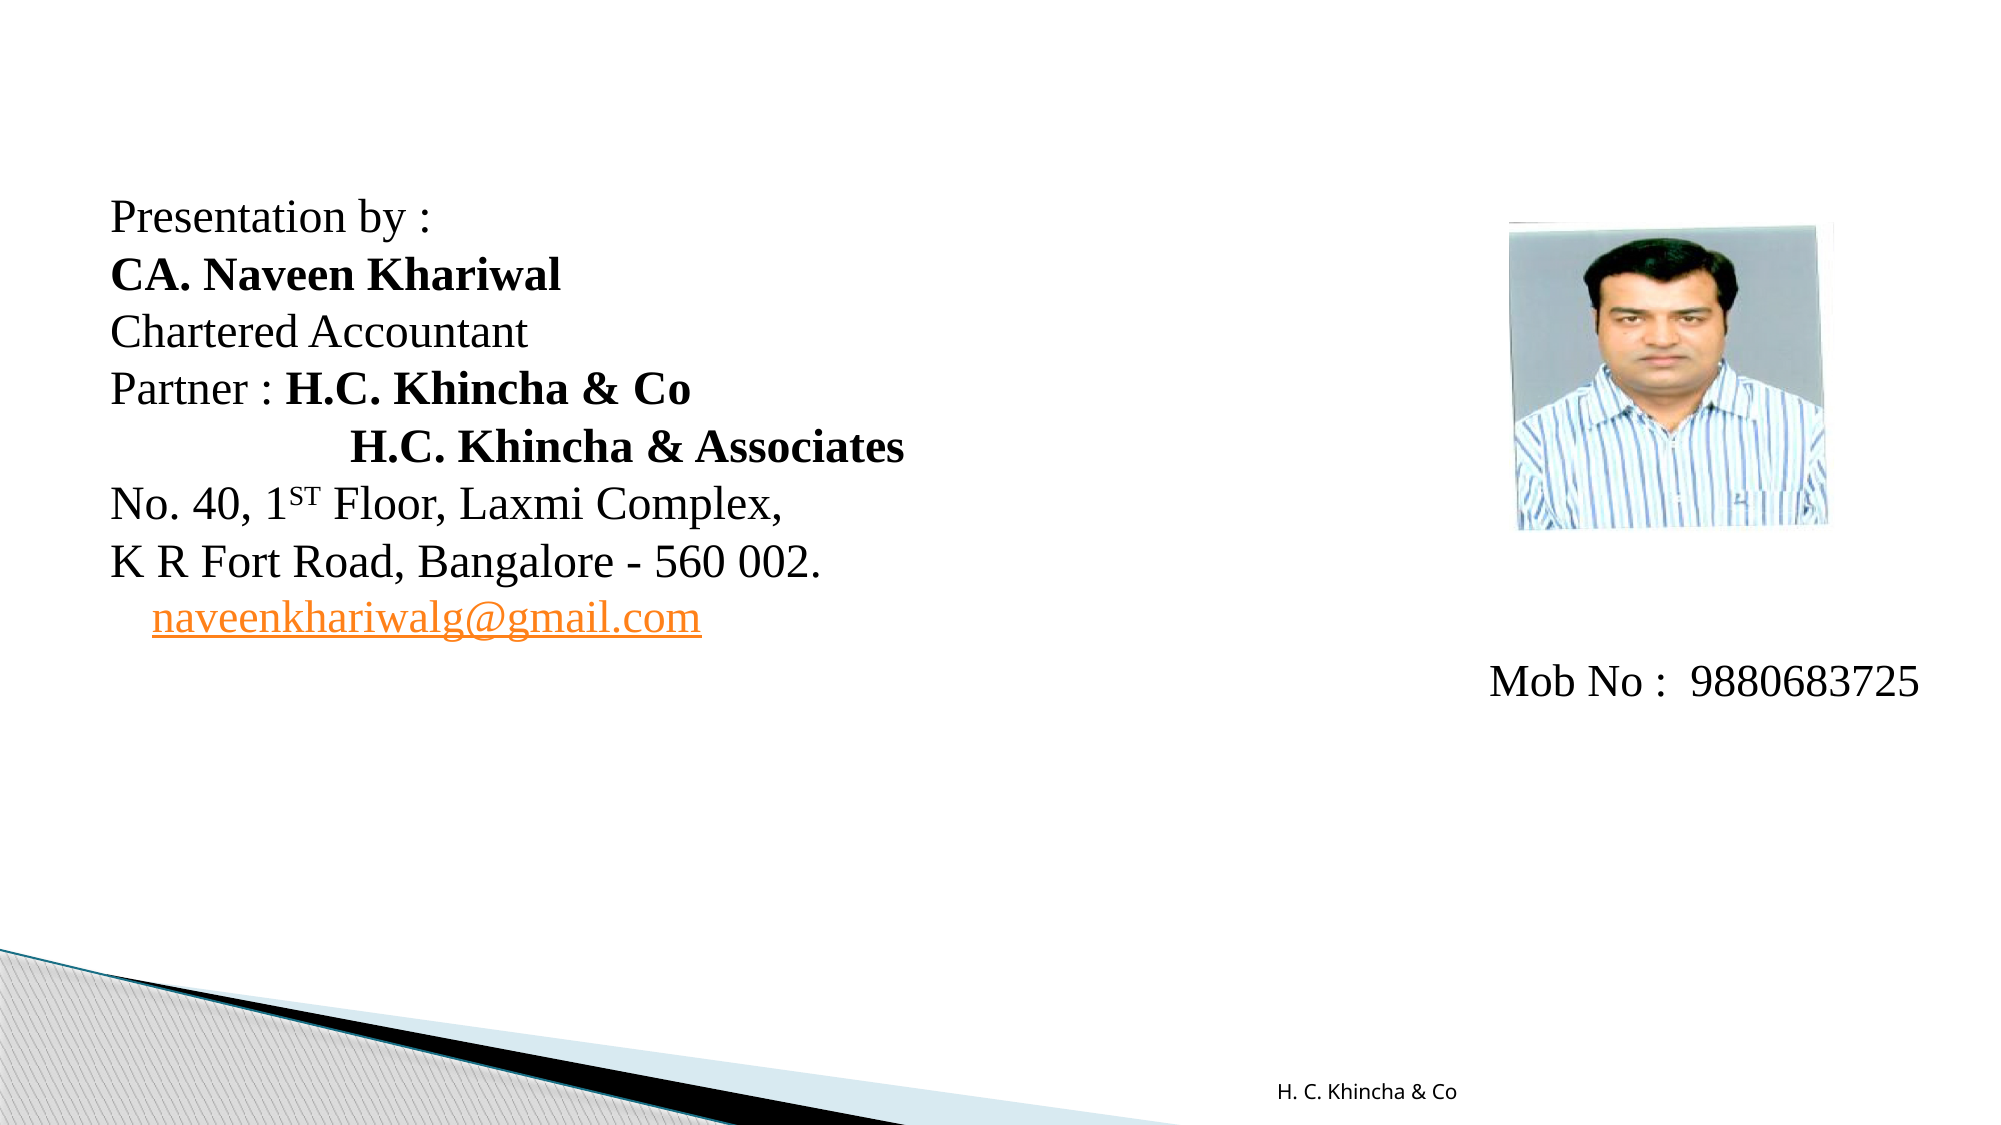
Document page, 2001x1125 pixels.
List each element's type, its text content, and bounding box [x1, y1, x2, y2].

picture [1508, 222, 1835, 536]
text_box Presentation by : CA. Naveen Khariwal Chartered Accountant Partner : H.C. Khincha & Co H.C. Khincha & Associates No. 40, 1ST Floor, Laxmi Complex, K R Fort Road, Bangalore - 560 002. naveenkhariwalg@gmail.com Mob No : 9880683725 [77, 177, 1936, 729]
footer H. C. Khincha & Co [957, 1051, 1473, 1112]
